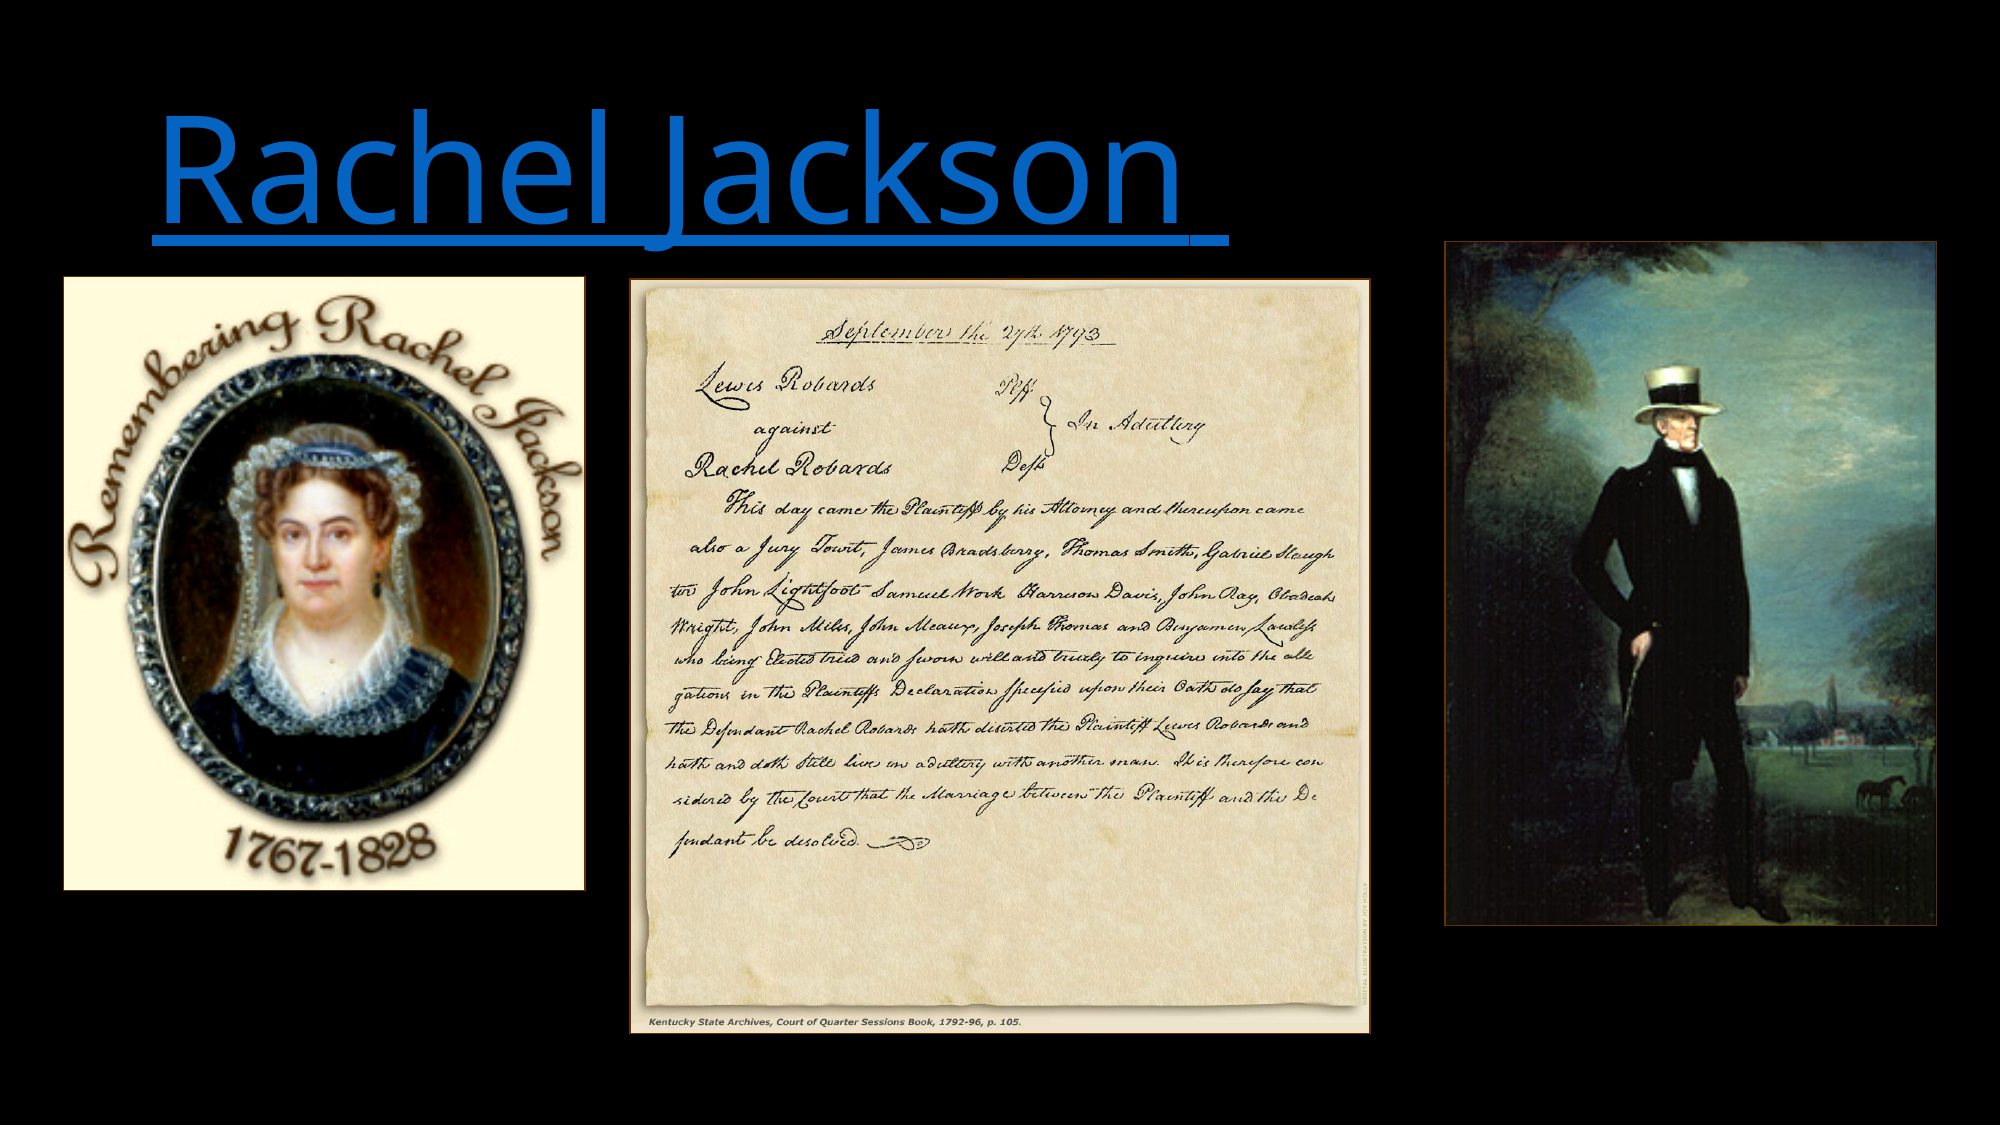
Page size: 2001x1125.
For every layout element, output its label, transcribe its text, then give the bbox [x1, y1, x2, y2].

picture [1445, 242, 1936, 925]
picture [64, 277, 585, 890]
picture [630, 279, 1370, 1033]
title Rachel Jackson [137, 59, 1863, 278]
